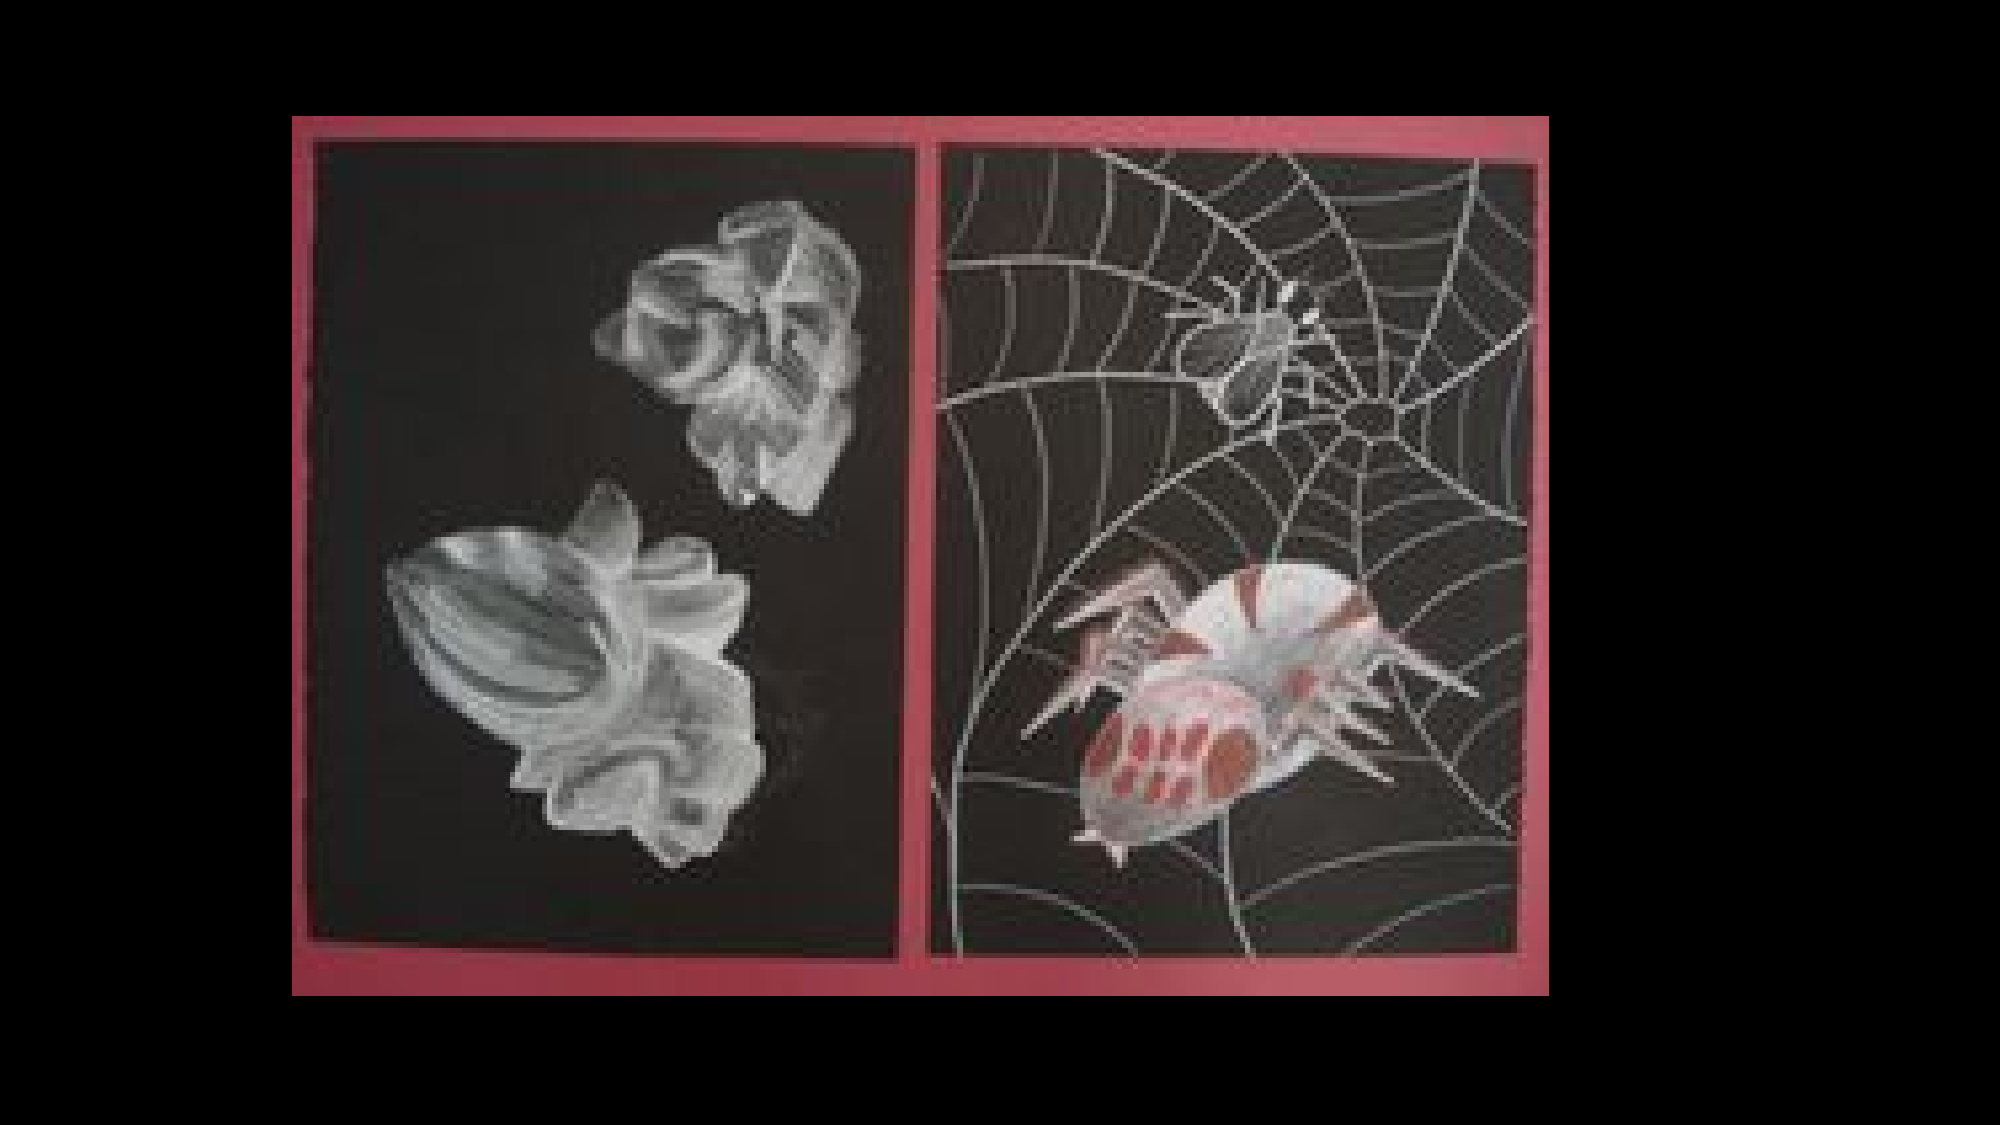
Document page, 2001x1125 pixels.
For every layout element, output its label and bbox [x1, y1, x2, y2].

picture [292, 116, 1549, 996]
